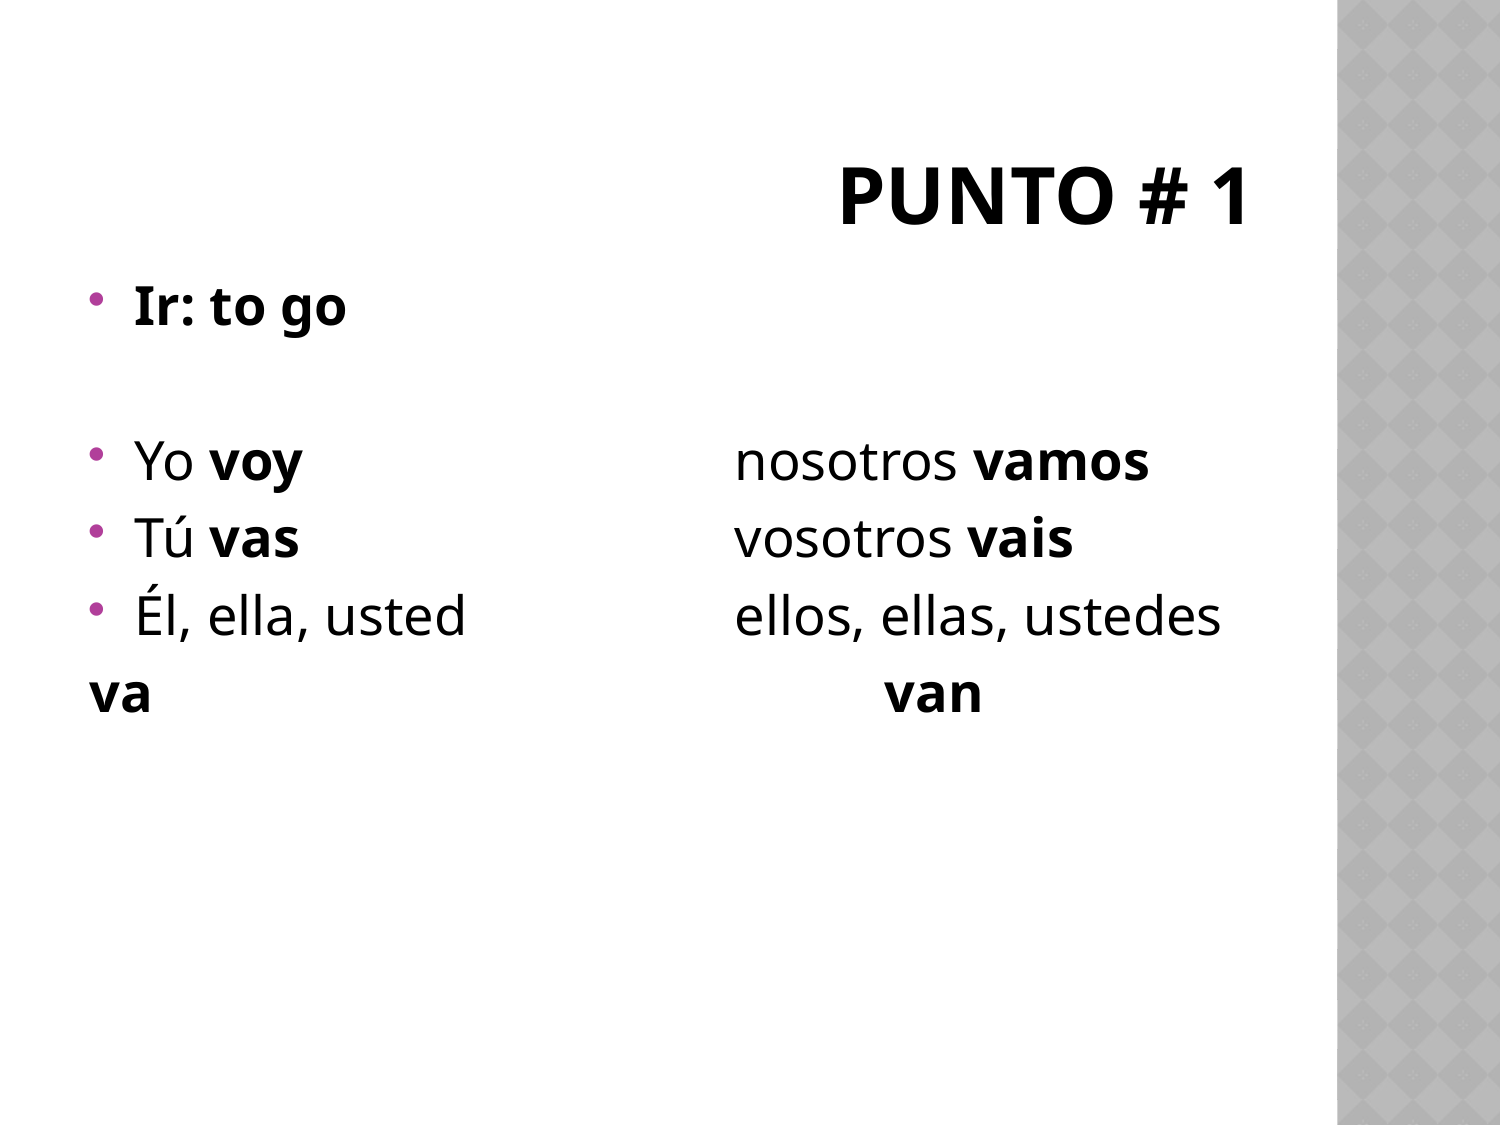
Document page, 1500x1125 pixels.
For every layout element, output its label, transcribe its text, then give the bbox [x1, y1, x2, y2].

list Ir: to go Yo voy nosotros vamos Tú vas vosotros vais Él, ella, usted ellos, ellas, ustedes va van [75, 264, 1263, 1059]
title Punto # 1 [75, 52, 1263, 240]
